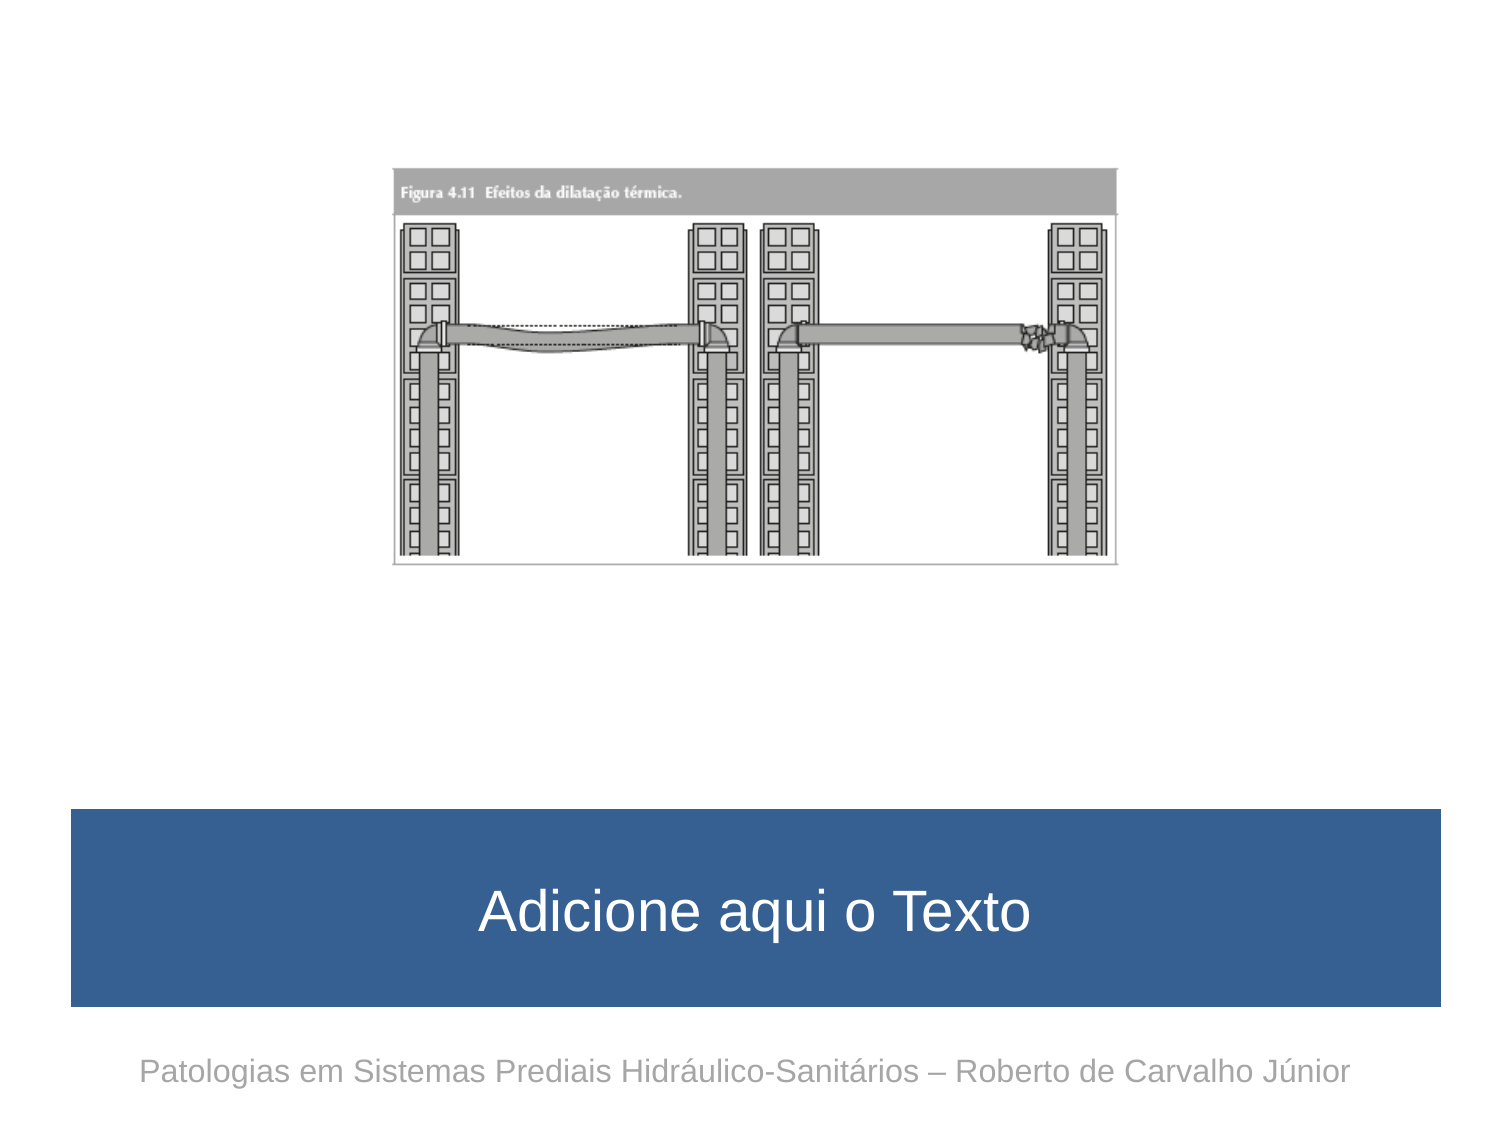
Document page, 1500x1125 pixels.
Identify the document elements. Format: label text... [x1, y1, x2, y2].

picture [380, 148, 1120, 578]
text_box Adicione aqui o Texto [70, 808, 1442, 1008]
footer Patologias em Sistemas Prediais Hidráulico-Sanitários – Roberto de Carvalho Júnior [0, 1042, 1500, 1103]
